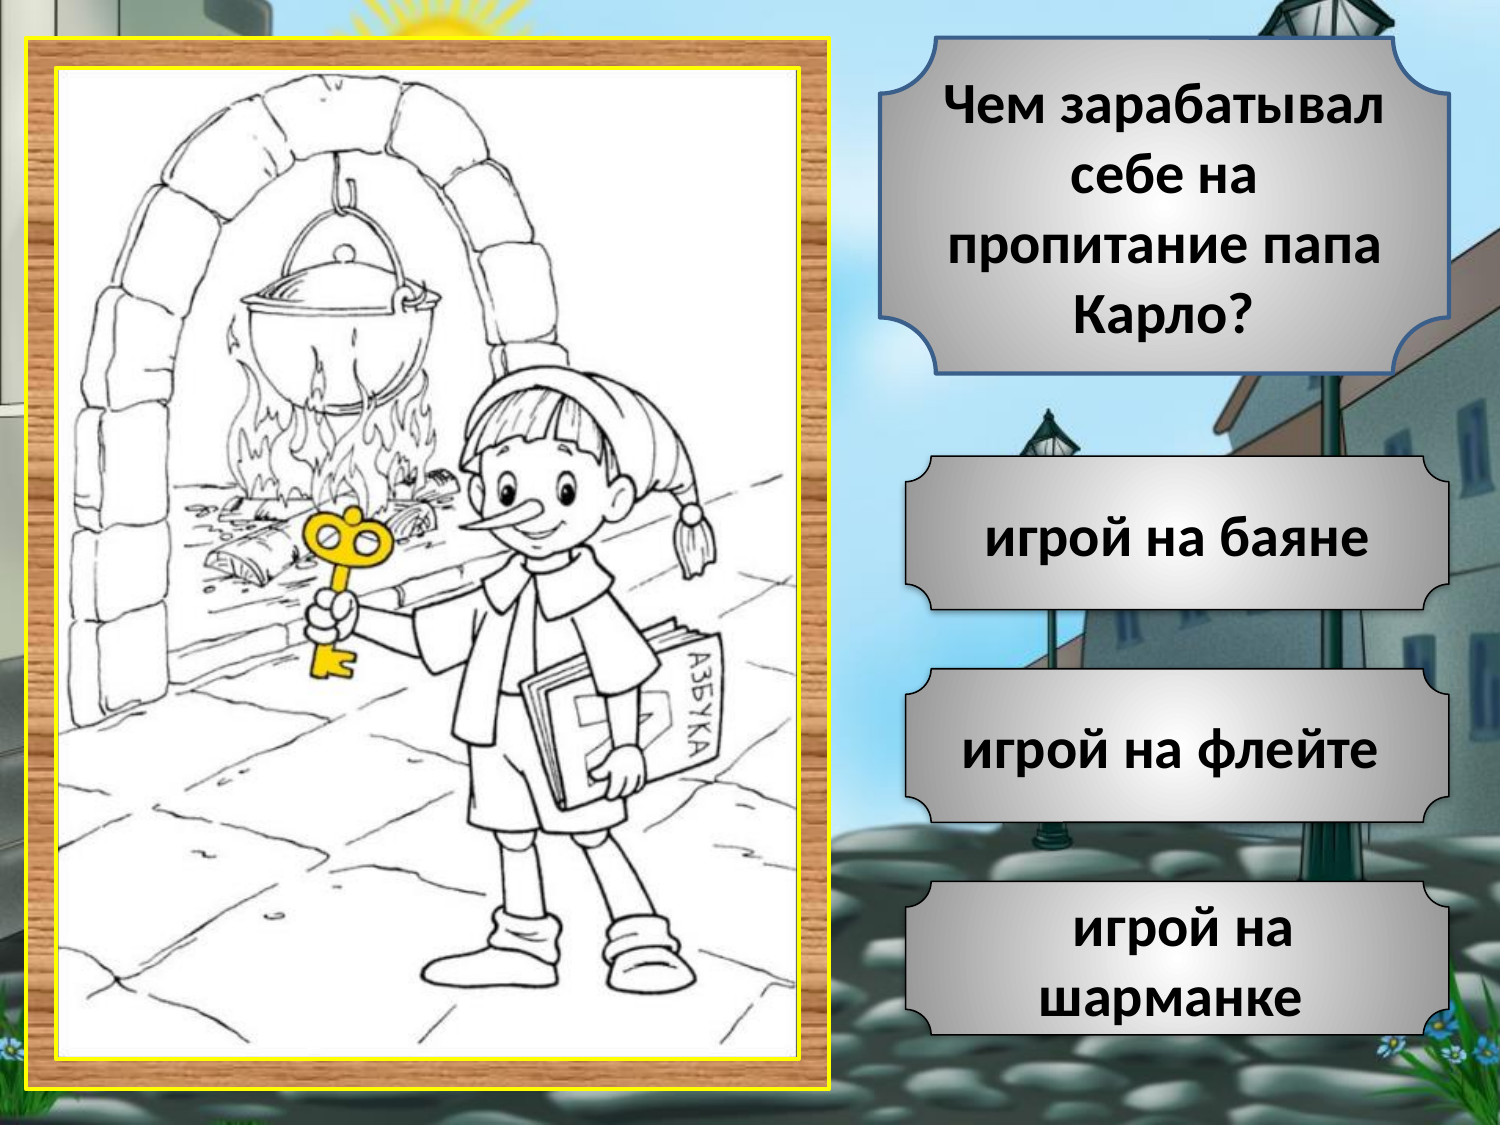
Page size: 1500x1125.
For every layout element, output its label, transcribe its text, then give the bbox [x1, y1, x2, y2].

text_box игрой на флейте [904, 667, 1450, 824]
text_box [24, 36, 831, 1091]
picture [0, 0, 1500, 1125]
text_box игрой на баяне [904, 455, 1450, 611]
text_box игрой на шарманке [904, 880, 1450, 1036]
text_box Чем зарабатывал себе на пропитание папа Карло? [877, 35, 1452, 376]
